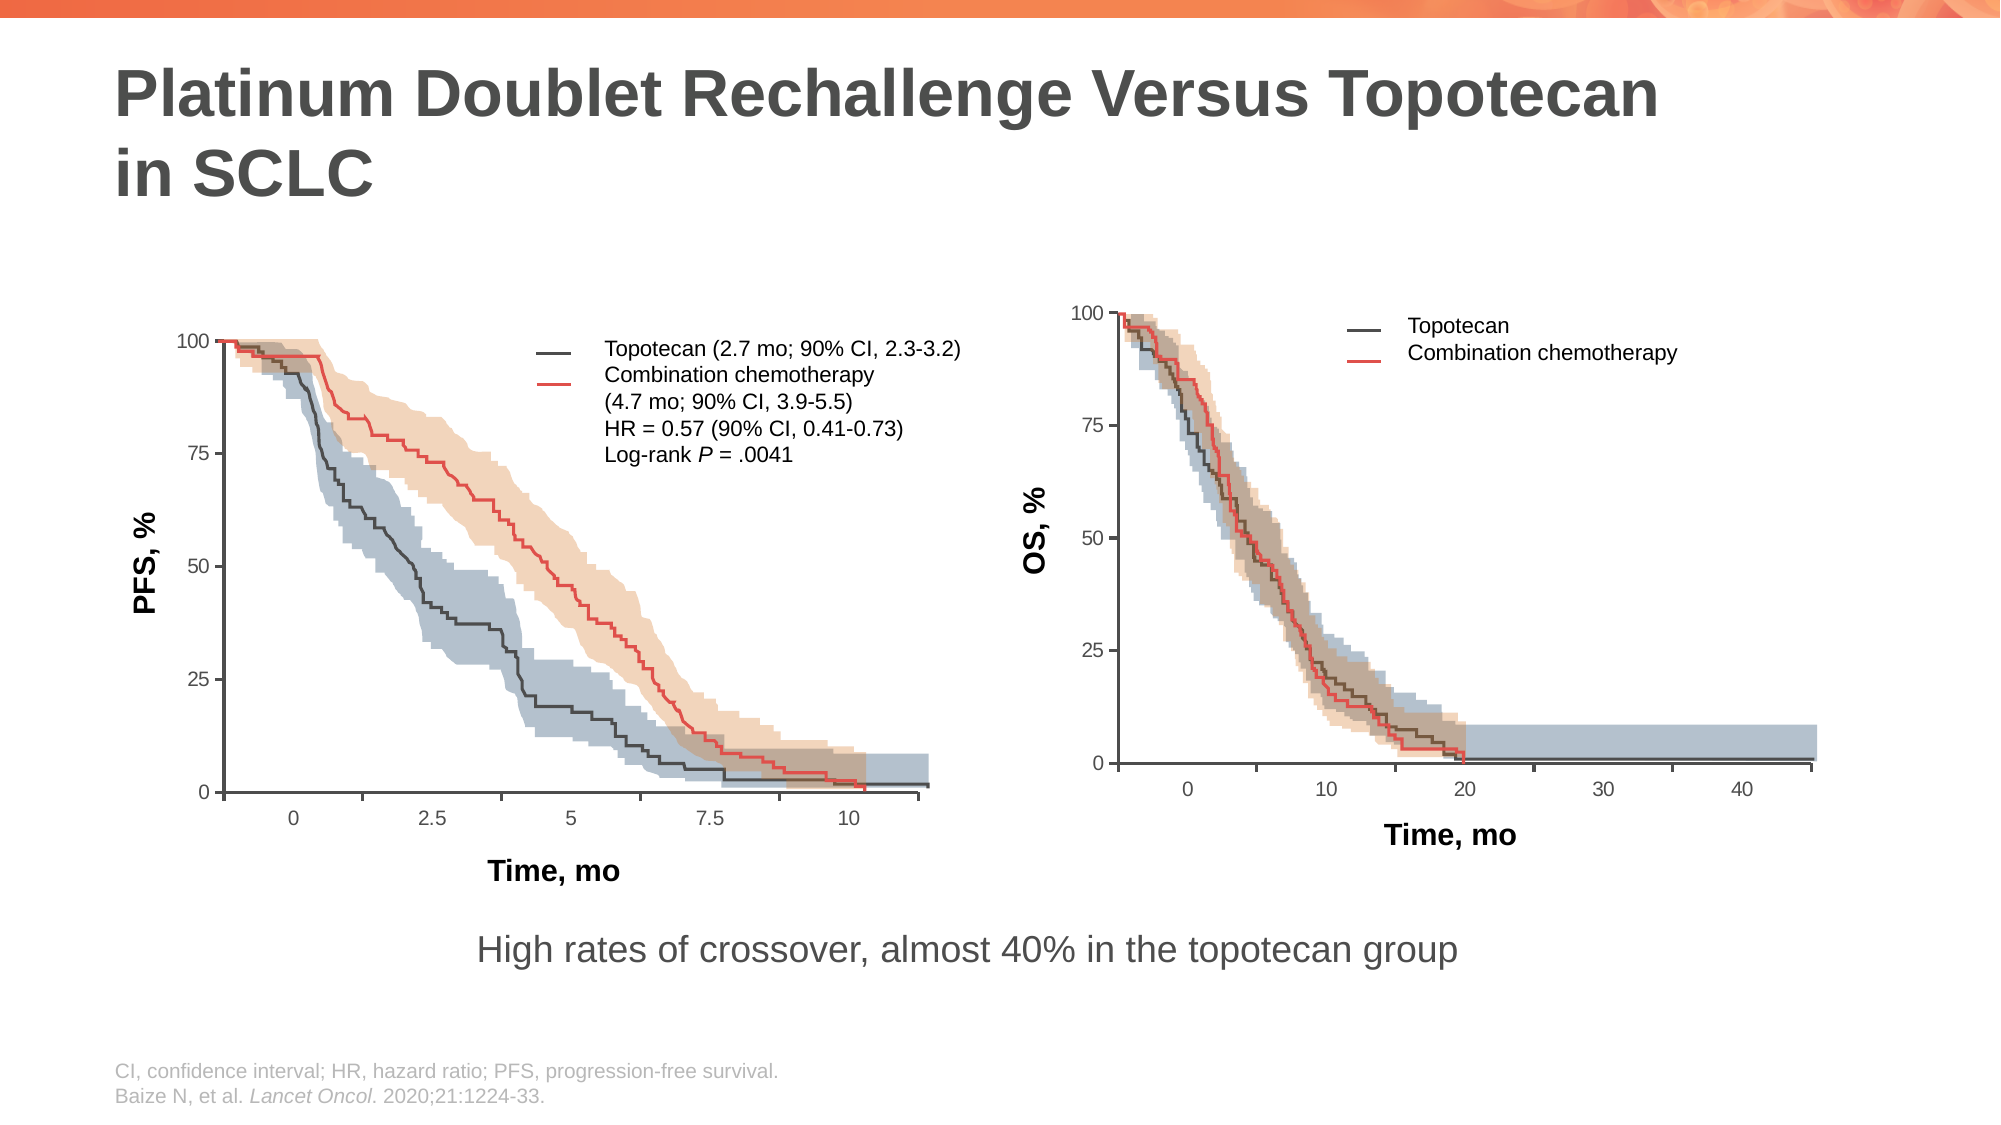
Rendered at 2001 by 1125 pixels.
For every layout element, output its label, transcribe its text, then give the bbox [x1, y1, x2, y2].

picture [0, 0, 2000, 18]
title Platinum Doublet Rechallenge Versus Topotecan in SCLC [99, 32, 1863, 228]
text_box High rates of crossover, almost 40% in the topotecan group [121, 917, 1815, 978]
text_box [106, 275, 1009, 903]
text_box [1001, 275, 1884, 868]
footer CI, confidence interval; HR, hazard ratio; PFS, progression-free survival. Baize N, et al. Lancet Oncol. 2020;21:1224-33. [99, 1042, 1825, 1116]
